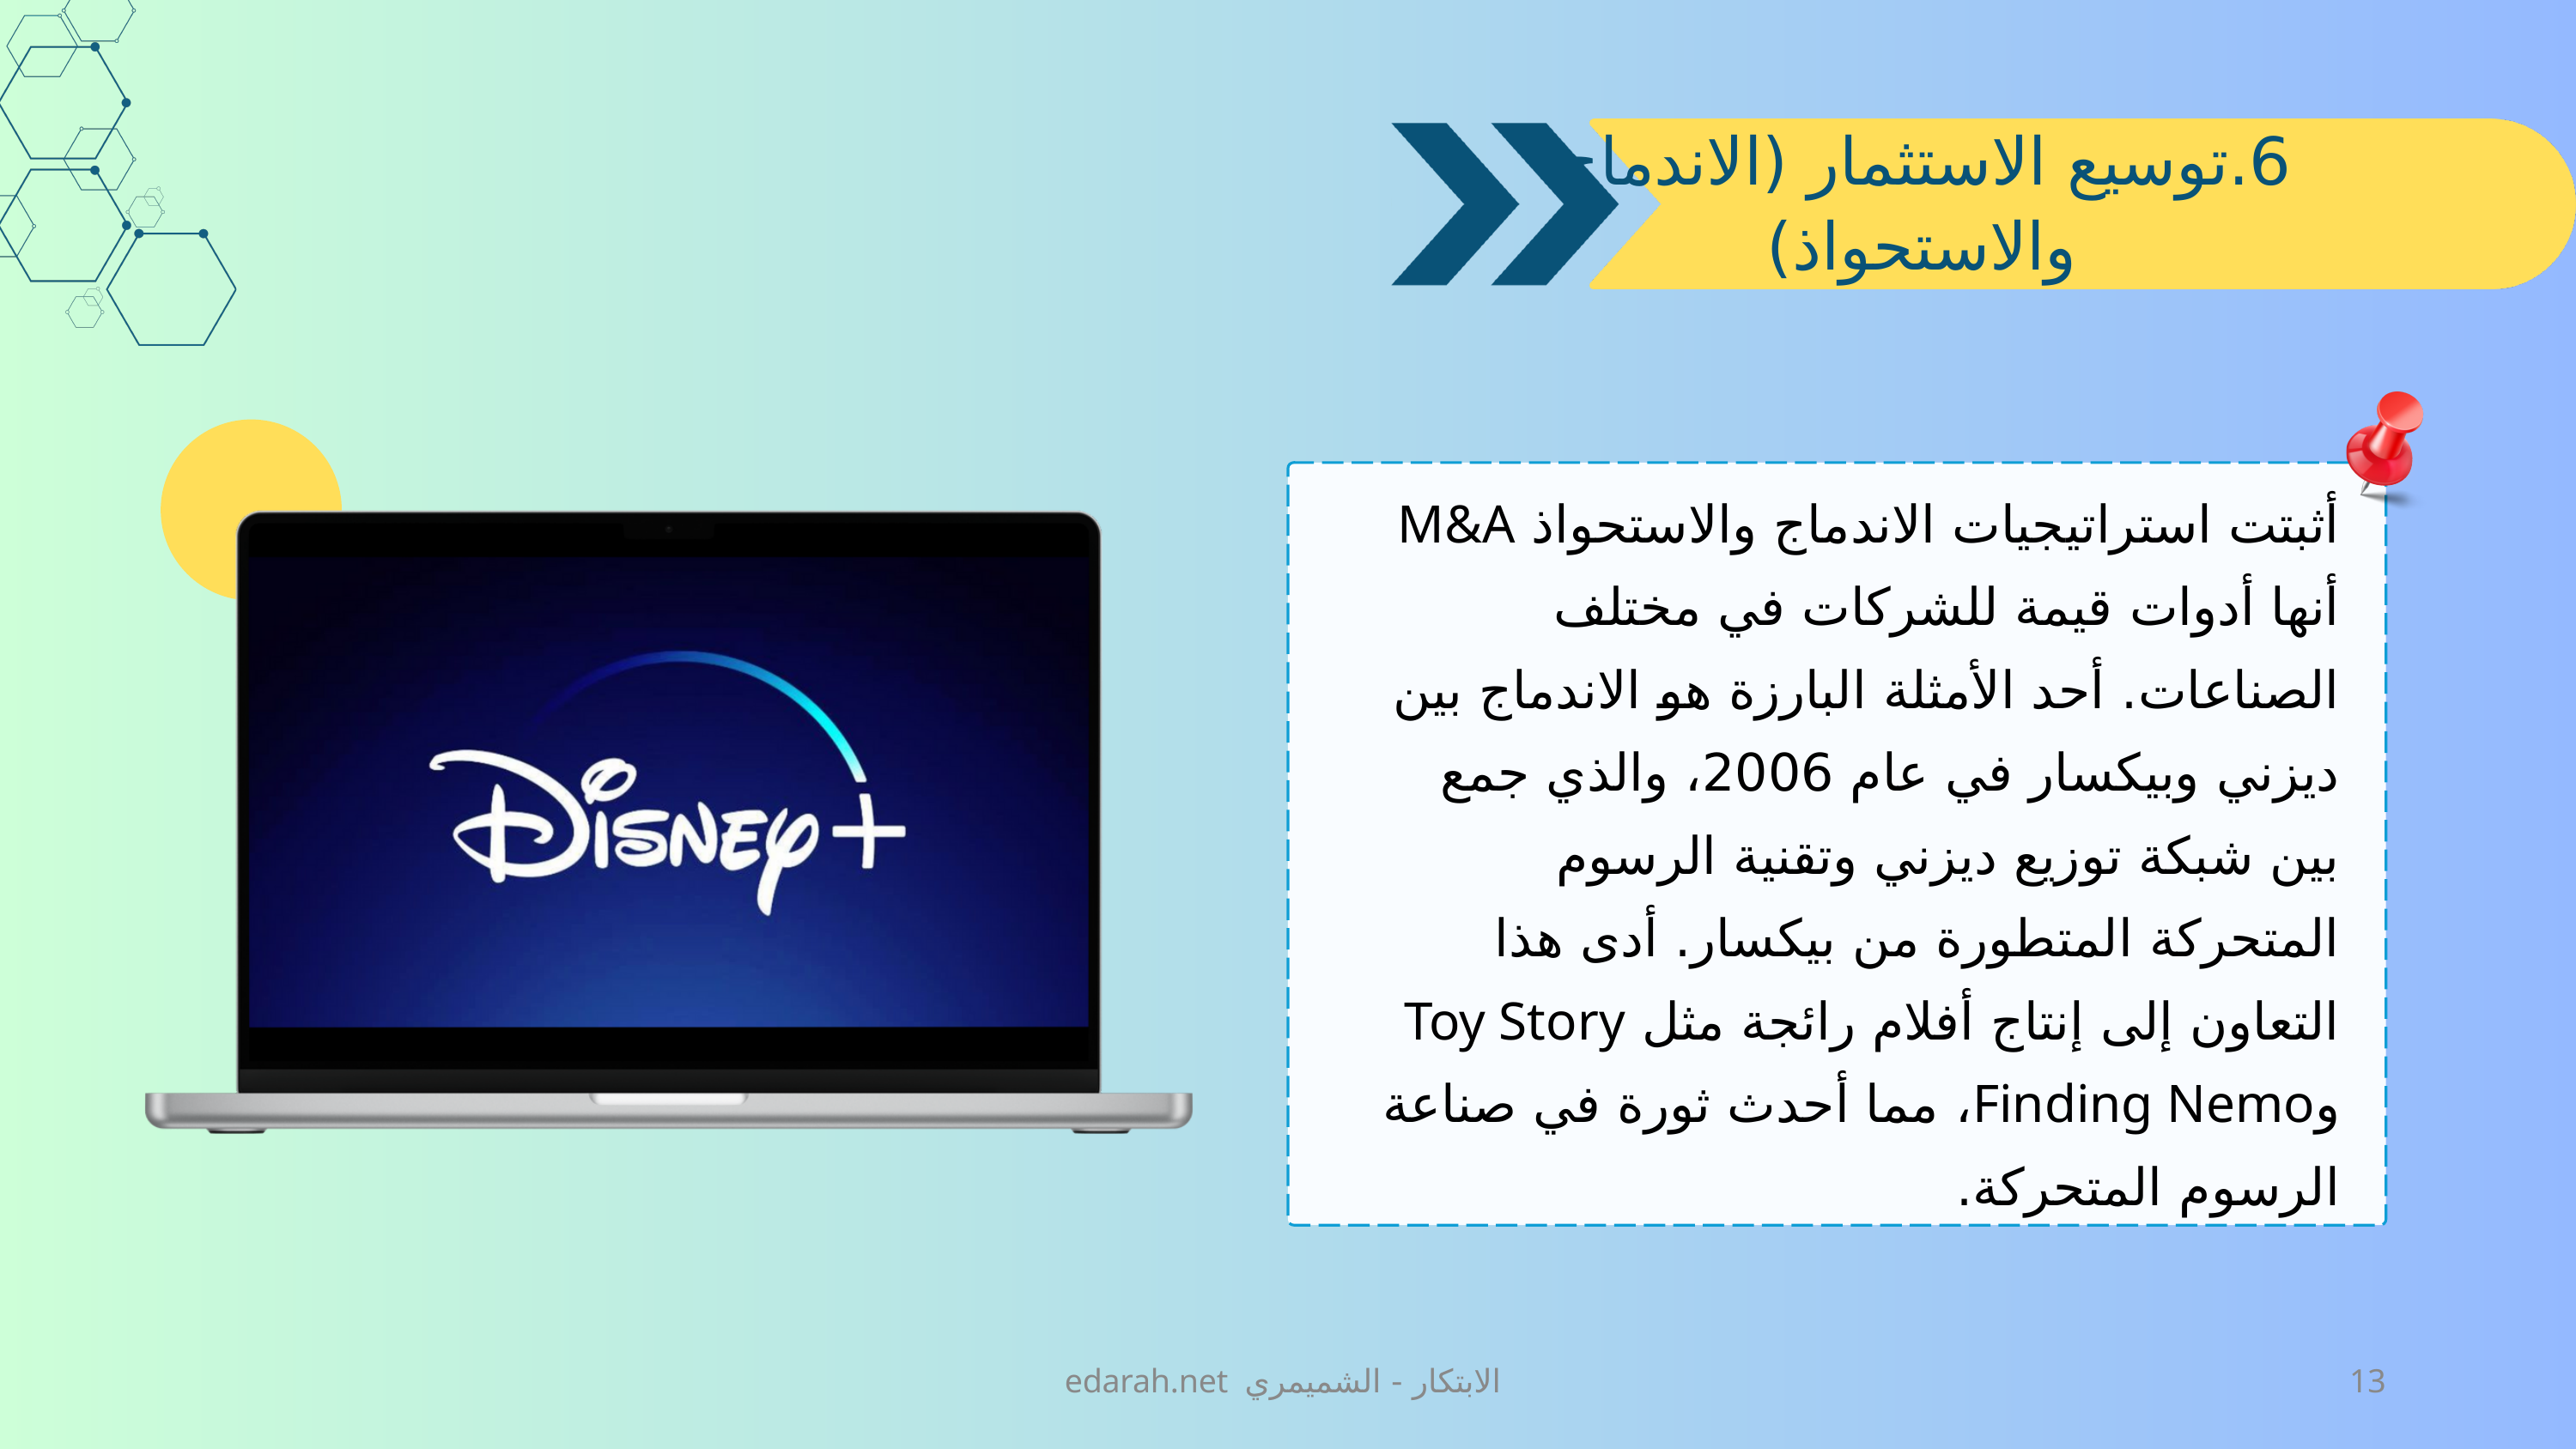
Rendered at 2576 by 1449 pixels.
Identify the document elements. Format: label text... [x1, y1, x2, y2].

text_box 6. توسيع الاستثمار (الاندماج والاستحواذ) [1528, 113, 2316, 283]
text_box edarah.net الابتكار - الشميمري [866, 1361, 1710, 1400]
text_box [144, 509, 1194, 1135]
text_box 13 [1832, 1361, 2386, 1400]
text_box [160, 419, 343, 508]
text_box [1391, 118, 2576, 289]
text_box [1287, 462, 2386, 1226]
text_box [2346, 391, 2432, 511]
text_box [0, 0, 237, 346]
